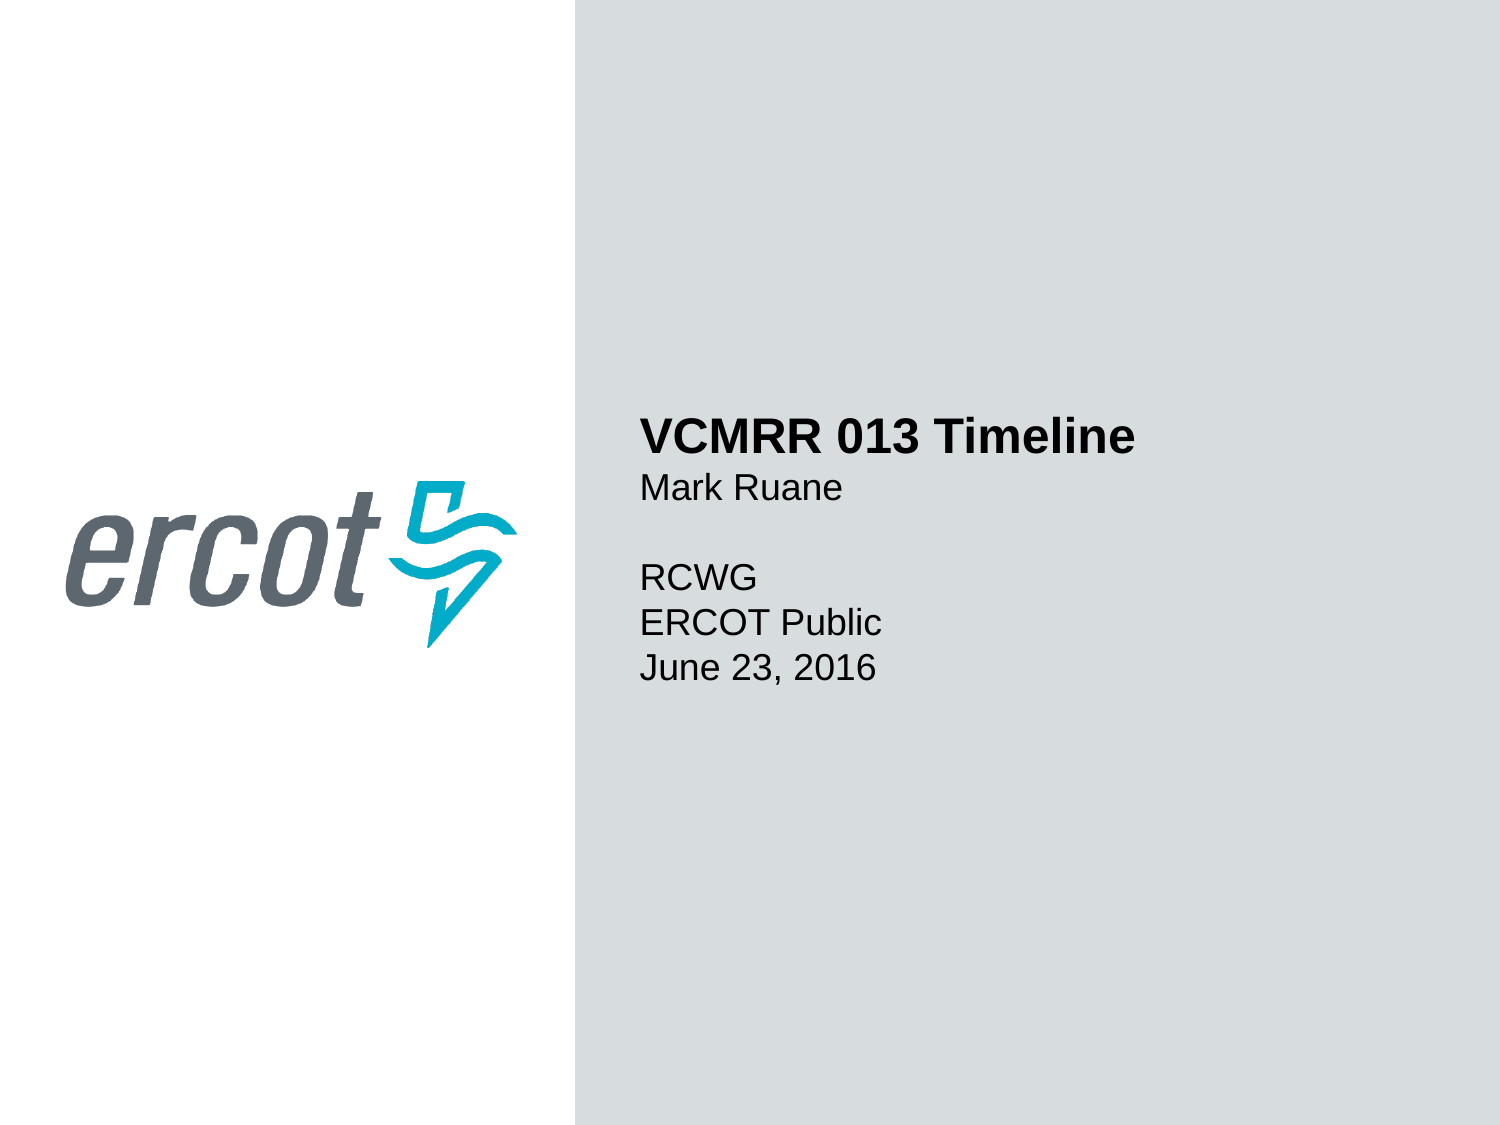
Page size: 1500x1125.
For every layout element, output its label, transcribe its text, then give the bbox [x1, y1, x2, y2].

picture [56, 471, 525, 654]
text_box VCMRR 013 Timeline Mark Ruane RCWG ERCOT Public June 23, 2016 [624, 395, 1450, 696]
